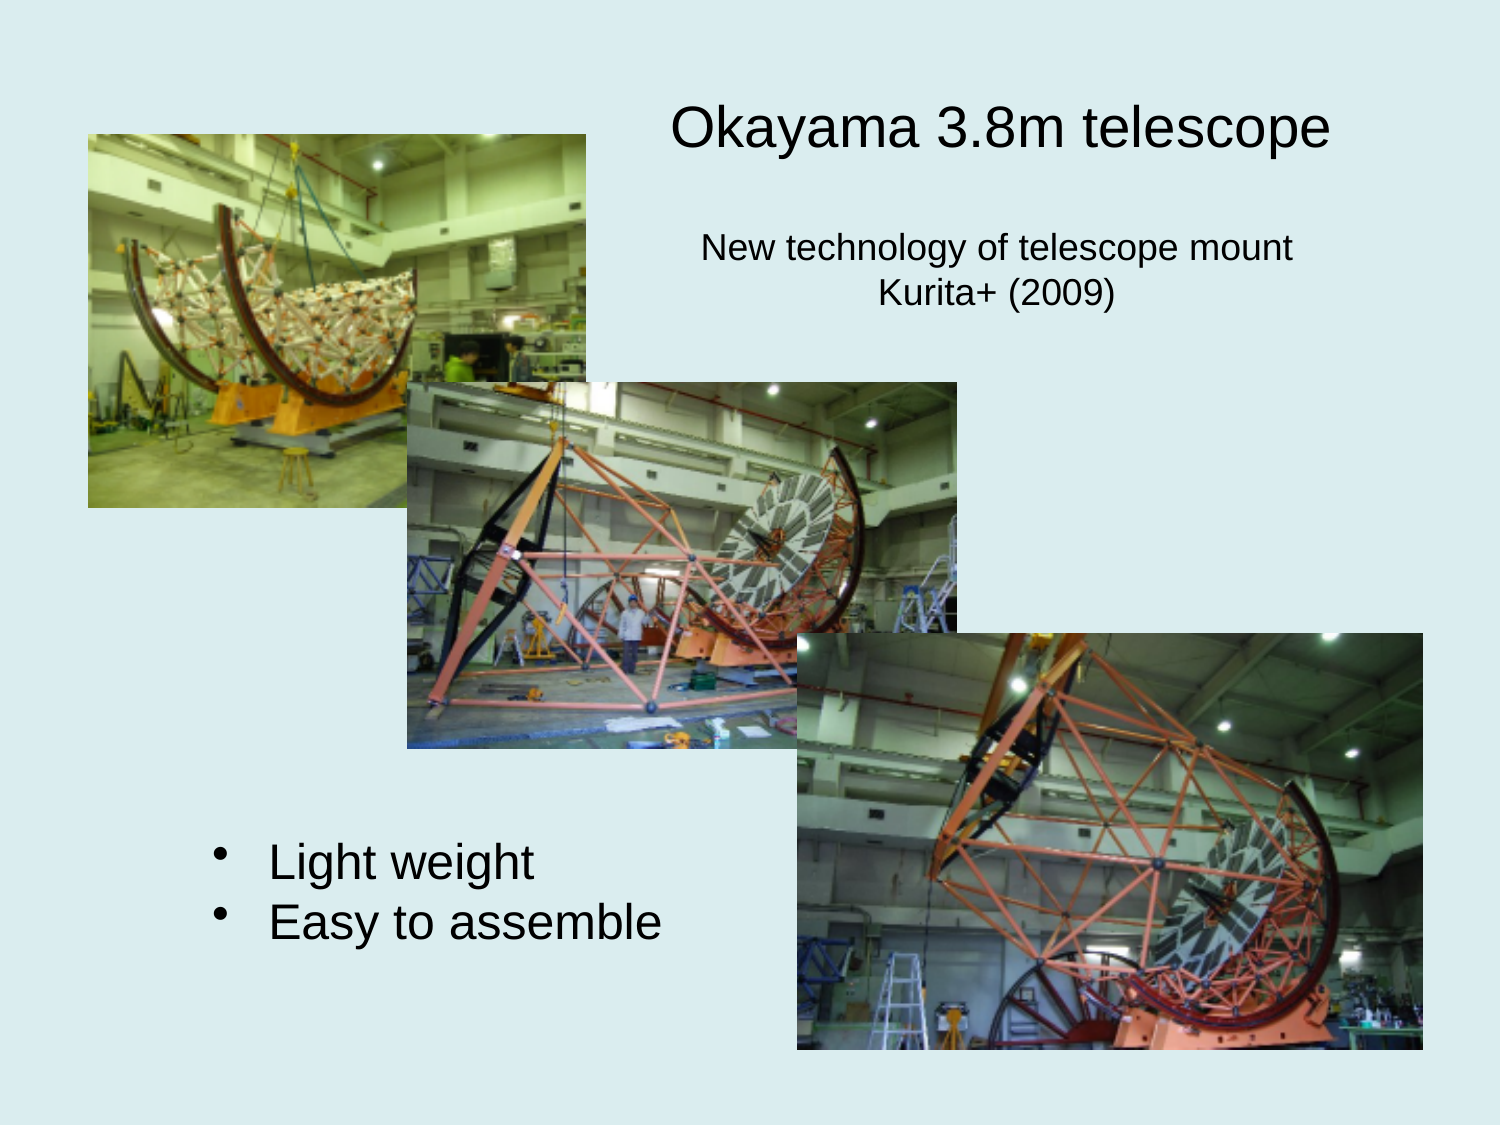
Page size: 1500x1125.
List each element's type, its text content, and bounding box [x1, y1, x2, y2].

text_box Light weight Easy to assemble [197, 822, 678, 958]
text_box New technology of telescope mount Kurita+ (2009) [685, 215, 1309, 320]
text_box Okayama 3.8m telescope [655, 81, 1348, 167]
picture [88, 134, 1423, 1051]
